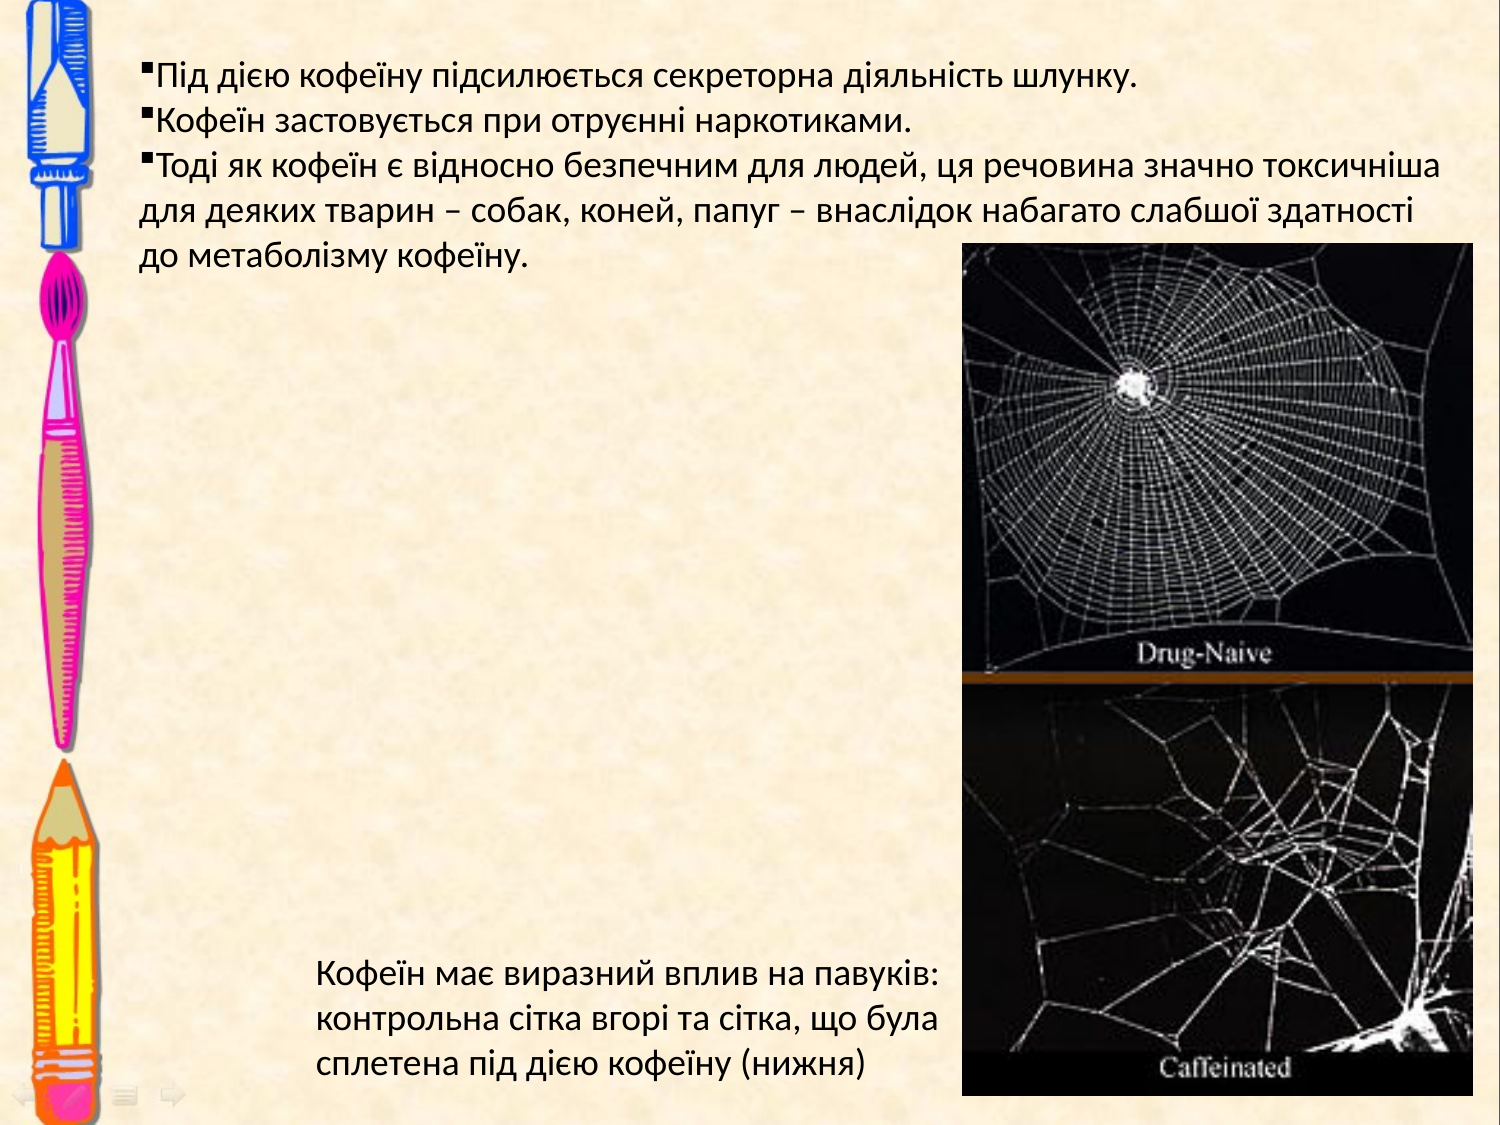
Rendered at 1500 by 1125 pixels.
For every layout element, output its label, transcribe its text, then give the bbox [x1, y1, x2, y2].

text_box Під дією кофеїну підсилюється секреторна діяльність шлунку. Кофеїн застовується при отруєнні наркотиками. Тоді як кофеїн є відносно безпечним для людей, ця речовина значно токсичніша для деяких тварин – собак, коней, папуг – внаслідок набагато слабшої здатності до метаболізму кофеїну. [123, 42, 1500, 283]
picture [0, 0, 1500, 1125]
text_box Кофеїн має виразний вплив на павуків: контрольна сітка вгорі та сітка, що була сплетена під дією кофеїну (нижня) [301, 940, 957, 1091]
